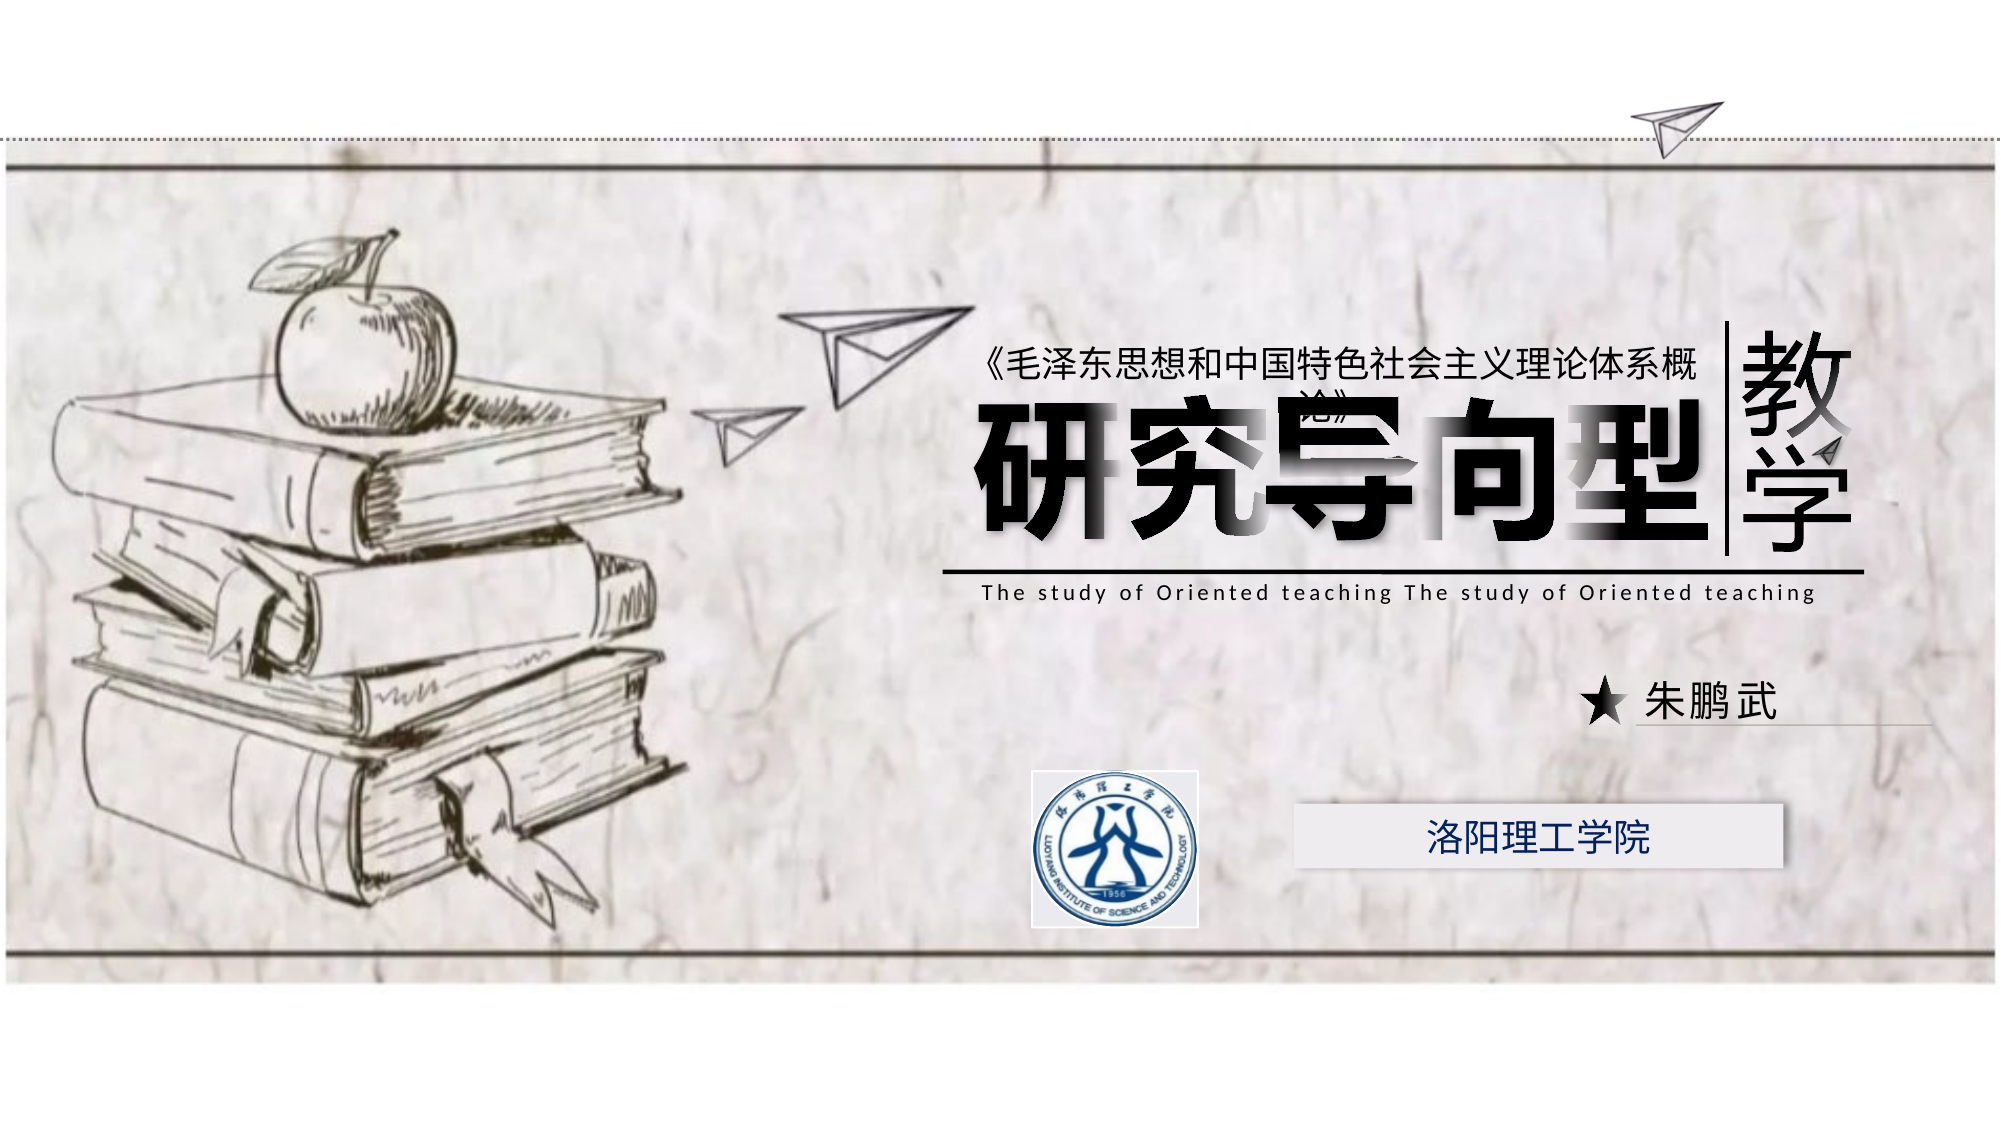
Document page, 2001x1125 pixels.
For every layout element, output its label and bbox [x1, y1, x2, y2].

text_box [1032, 770, 1198, 928]
picture [1, 101, 2001, 1004]
